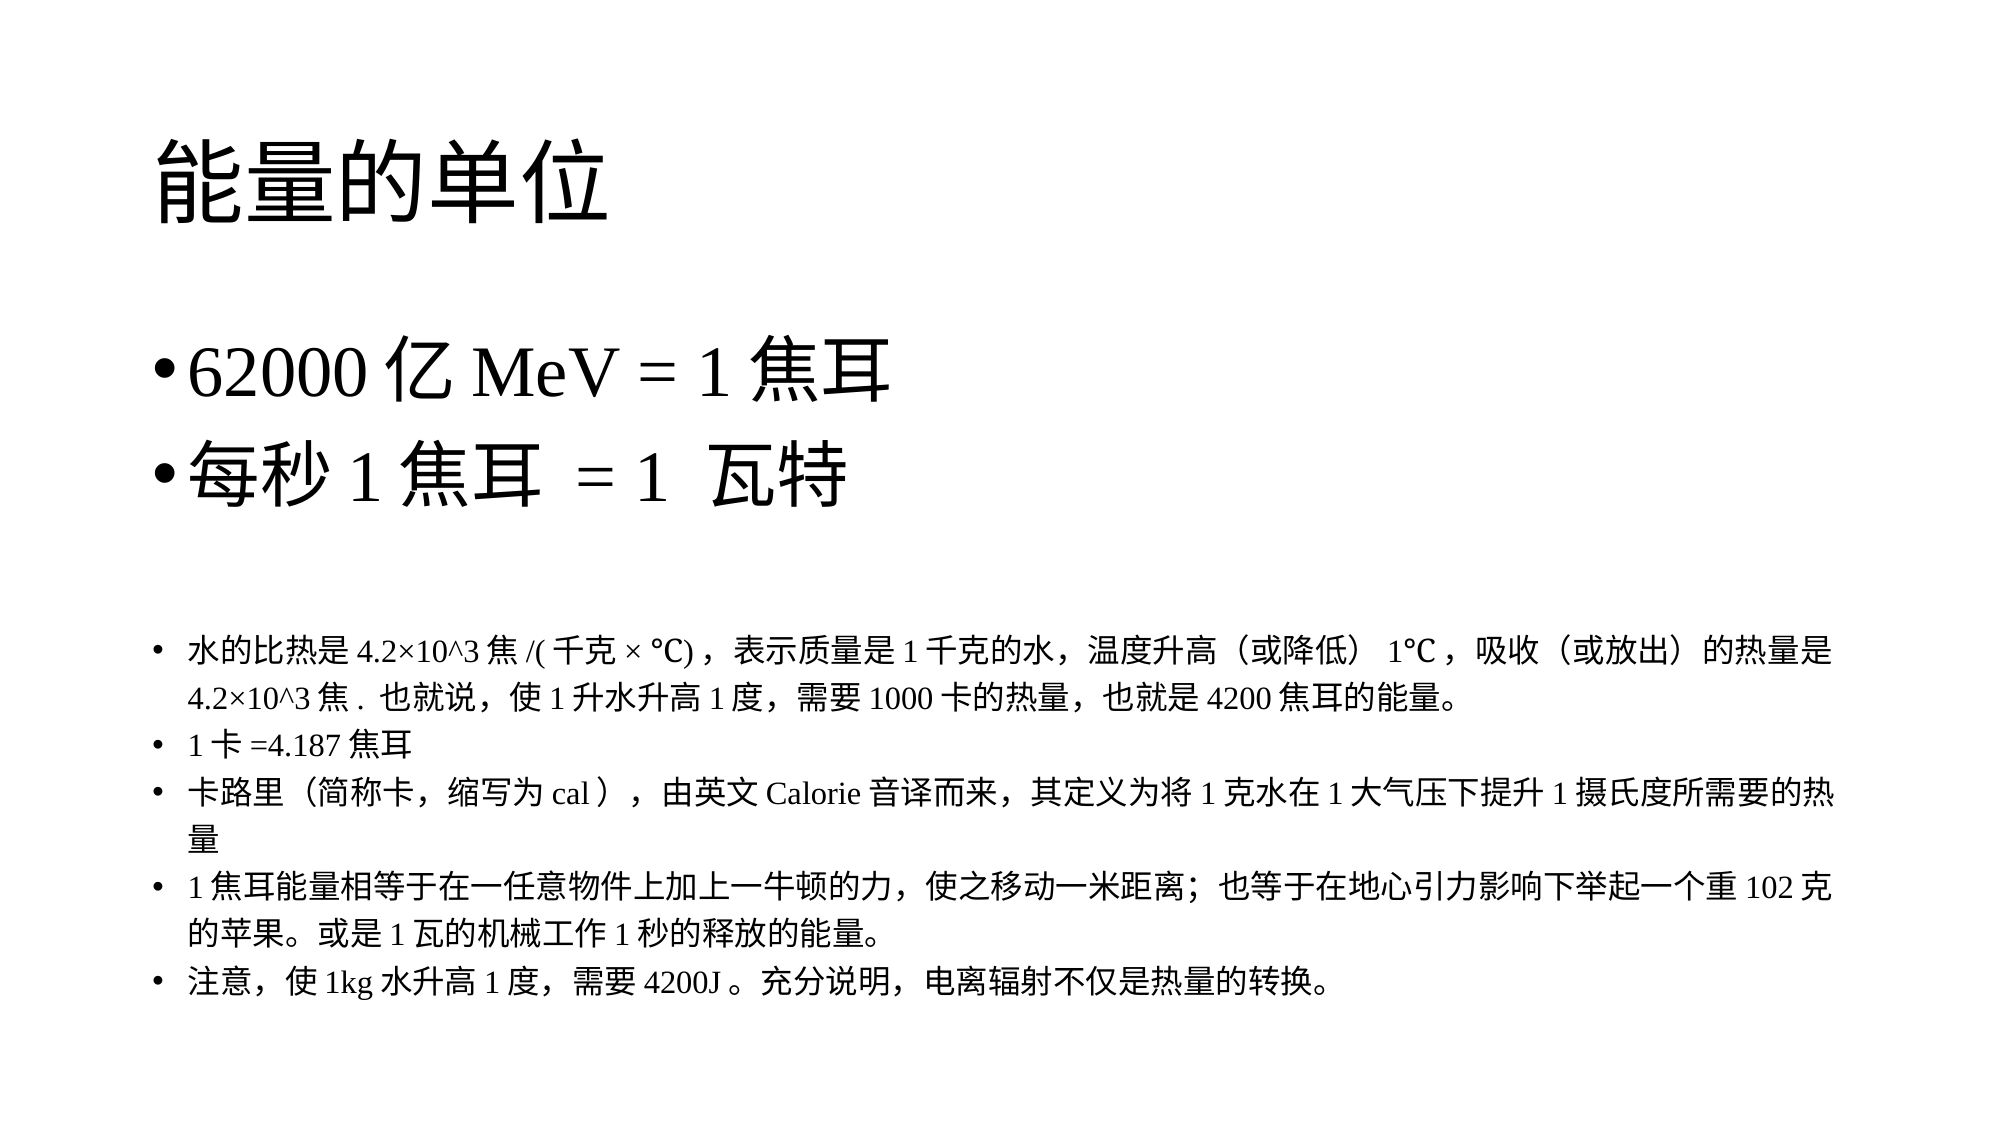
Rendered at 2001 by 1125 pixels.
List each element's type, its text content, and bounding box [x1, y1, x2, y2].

list 62000亿MeV = 1焦耳 每秒1焦耳 = 1 瓦特 水的比热是4.2×10^3焦/(千克× ℃)，表示质量是1千克的水，温度升高（或降低）1℃，吸收（或放出）的热量是4.2×10^3焦. 也就说，使1升水升高1度，需要1000卡的热量，也就是4200焦耳的能量。 1卡=4.187焦耳 卡路里（简称卡，缩写为cal），由英文Calorie音译而来，其定义为将1克水在1大气压下提升1摄氏度所需要的热量 1焦耳能量相等于在一任意物件上加上一牛顿的力，使之移动一米距离；也等于在地心引力影响下举起一个重102克的苹果。或是1瓦的机械工作1秒的释放的能量。 注意，使1kg水升高1度，需要4200J。充分说明，电离辐射不仅是热量的转换。 [137, 299, 1863, 1014]
title 能量的单位 [137, 59, 1863, 278]
